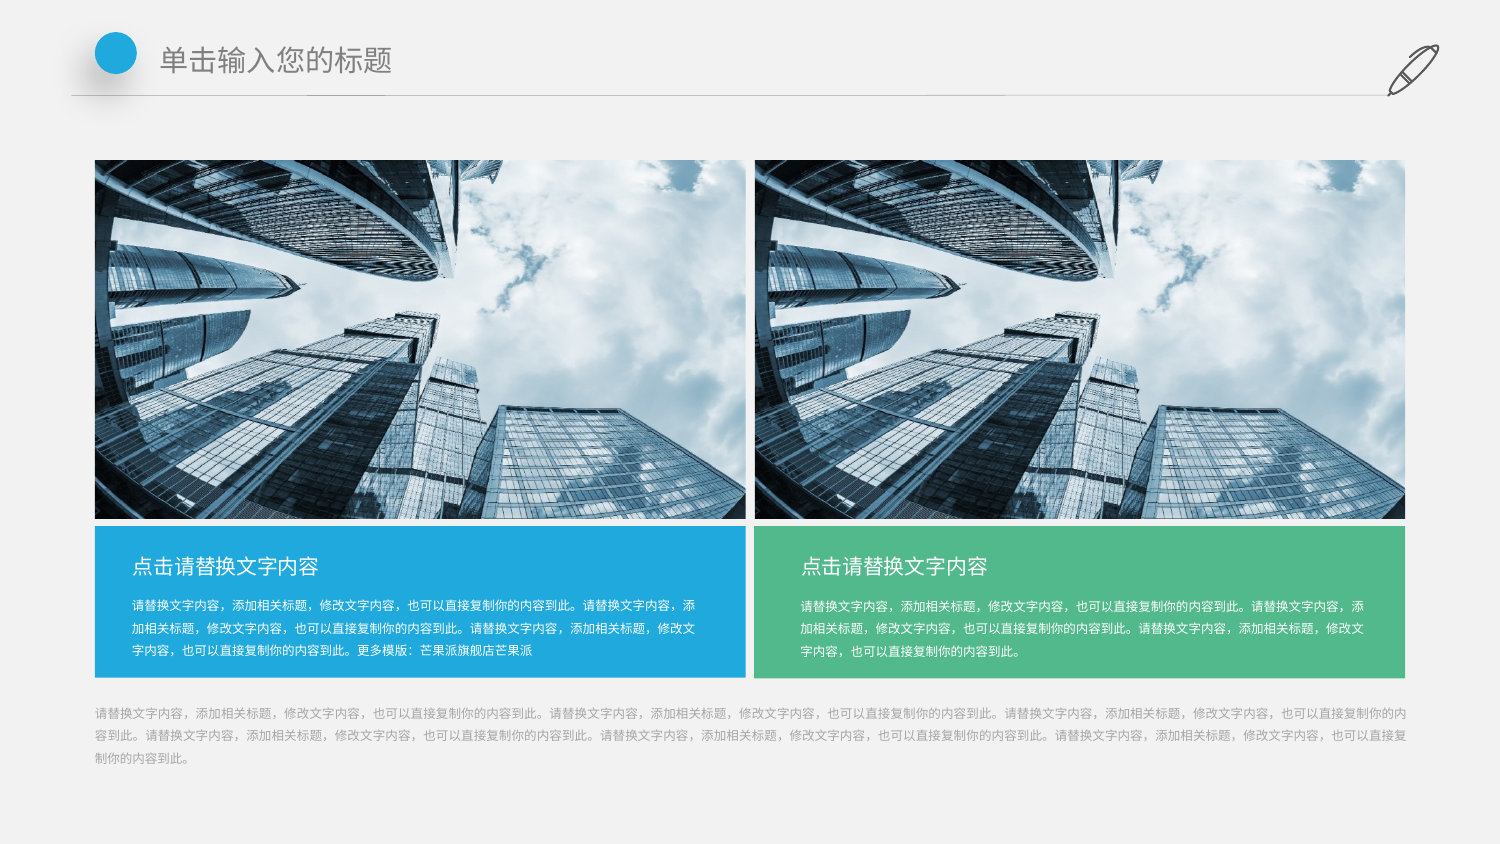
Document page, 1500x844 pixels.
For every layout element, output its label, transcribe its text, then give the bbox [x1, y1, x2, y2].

text_box 请替换文字内容，添加相关标题，修改文字内容，也可以直接复制你的内容到此。请替换文字内容，添加相关标题，修改文字内容，也可以直接复制你的内容到此。请替换文字内容，添加相关标题，修改文字内容，也可以直接复制你的内容到此。更多模版：芒果派旗舰店芒果派 [131, 590, 703, 681]
text_box 请替换文字内容，添加相关标题，修改文字内容，也可以直接复制你的内容到此。请替换文字内容，添加相关标题，修改文字内容，也可以直接复制你的内容到此。请替换文字内容，添加相关标题，修改文字内容，也可以直接复制你的内容到此。 [800, 591, 1372, 659]
text_box 点击请替换文字内容 [132, 553, 320, 579]
text_box [93, 524, 748, 680]
text_box [752, 524, 1407, 680]
text_box 点击请替换文字内容 [801, 553, 988, 579]
text_box [753, 158, 1407, 521]
text_box [93, 158, 748, 521]
text_box 请替换文字内容，添加相关标题，修改文字内容，也可以直接复制你的内容到此。请替换文字内容，添加相关标题，修改文字内容，也可以直接复制你的内容到此。请替换文字内容，添加相关标题，修改文字内容，也可以直接复制你的内容到此。请替换文字内容，添加相关标题，修改文字内容，也可以直接复制你的内容到此。请替换文字内容，添加相关标题，修改文字内容，也可以直接复制你的内容到此。请替换文字内容，添加相关标题，修改文字内容，也可以直接复制你的内容到此。 [94, 698, 1406, 766]
